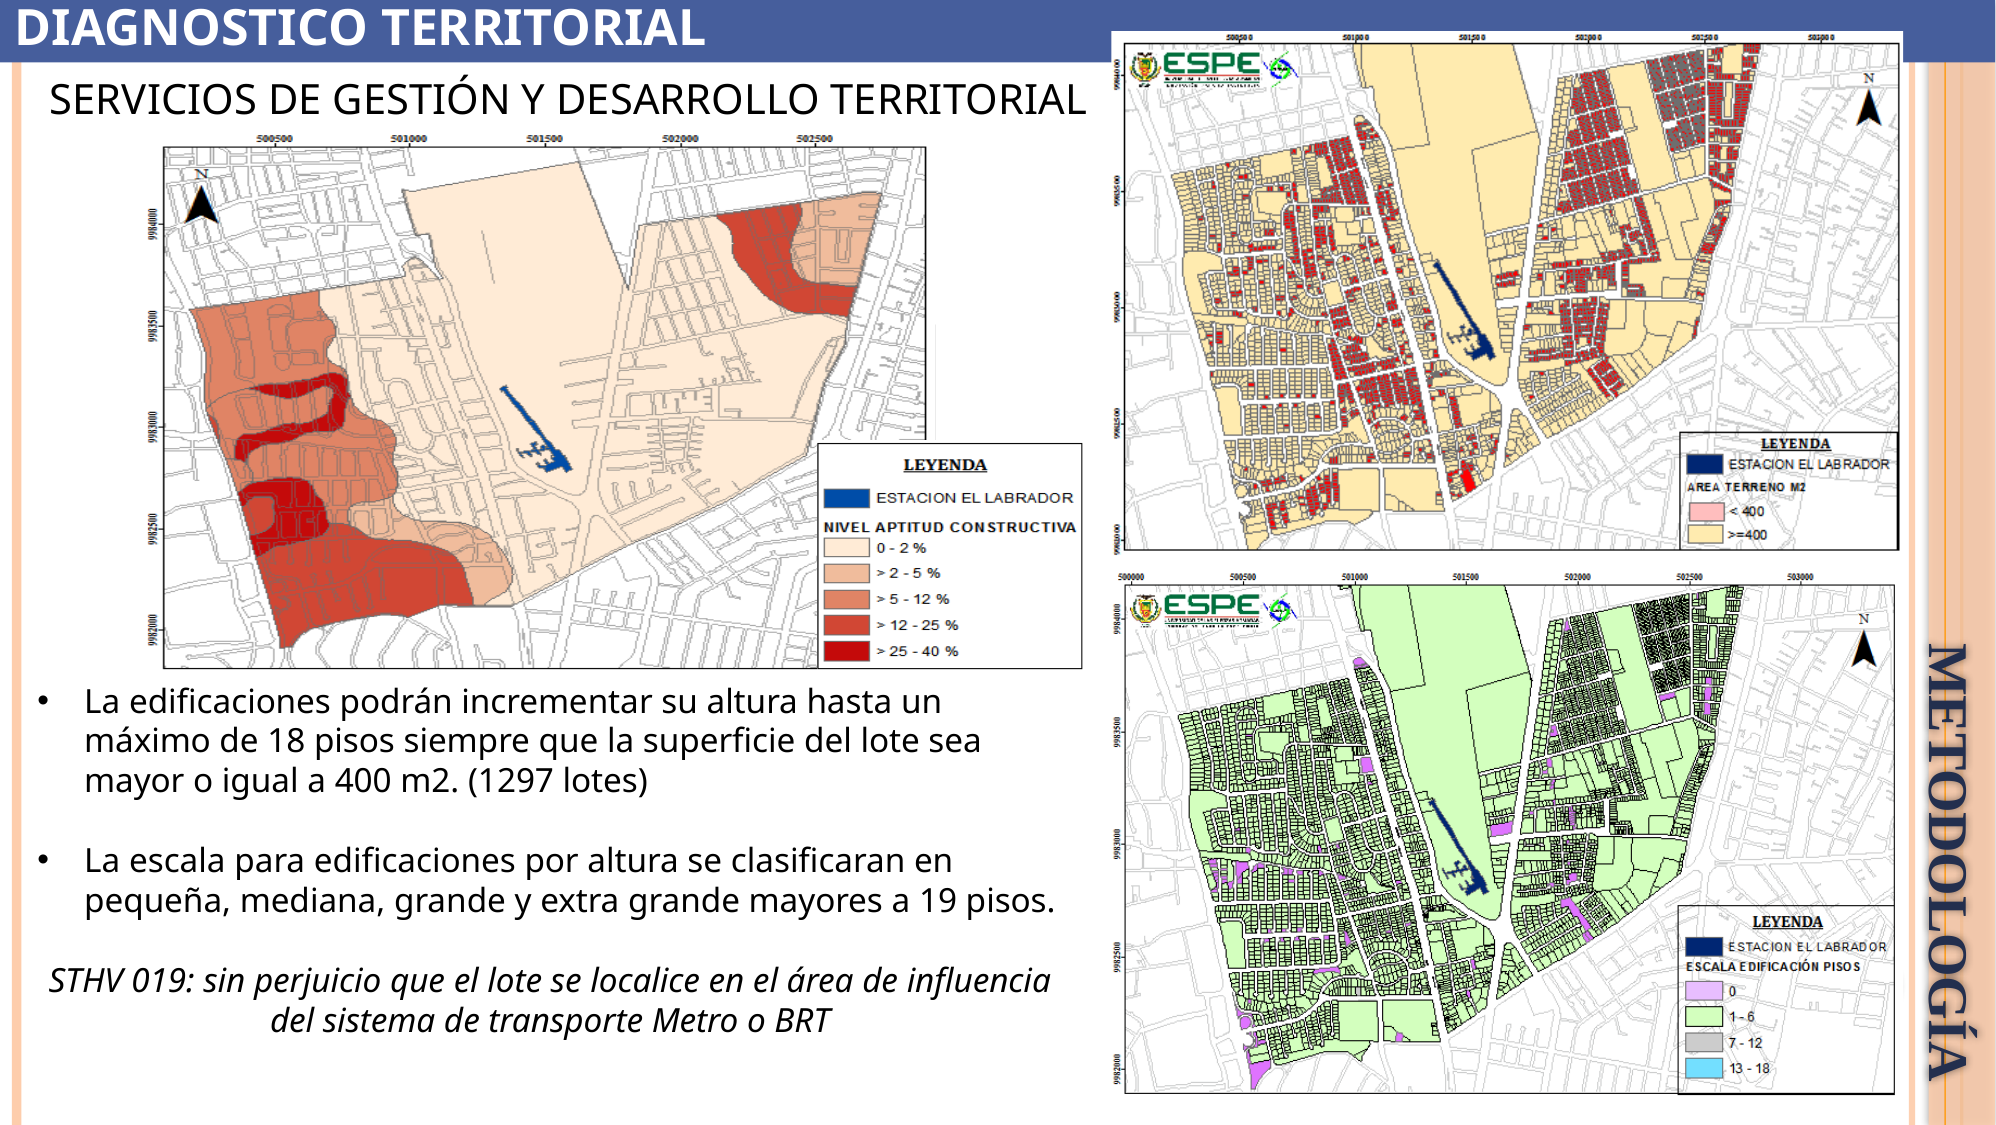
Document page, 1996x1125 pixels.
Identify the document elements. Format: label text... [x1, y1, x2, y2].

picture [1110, 30, 1904, 558]
text_box La edificaciones podrán incrementar su altura hasta un máximo de 18 pisos siempre que la superficie del lote sea mayor o igual a 400 m2. (1297 lotes) La escala para edificaciones por altura se clasificaran en pequeña, mediana, grande y extra grande mayores a 19 pisos. STHV 019: sin perjuicio que el lote se localice en el área de influencia del sistema de transporte Metro o BRT [22, 672, 1079, 1087]
picture [1110, 571, 1904, 1098]
text_box METODOLOGÍA [1903, 63, 1996, 1125]
picture [146, 133, 1084, 675]
text_box DIAGNOSTICO TERRITORIAL [0, 0, 1996, 63]
title Servicios de Gestión y Desarrollo Territorial [35, 34, 1105, 130]
